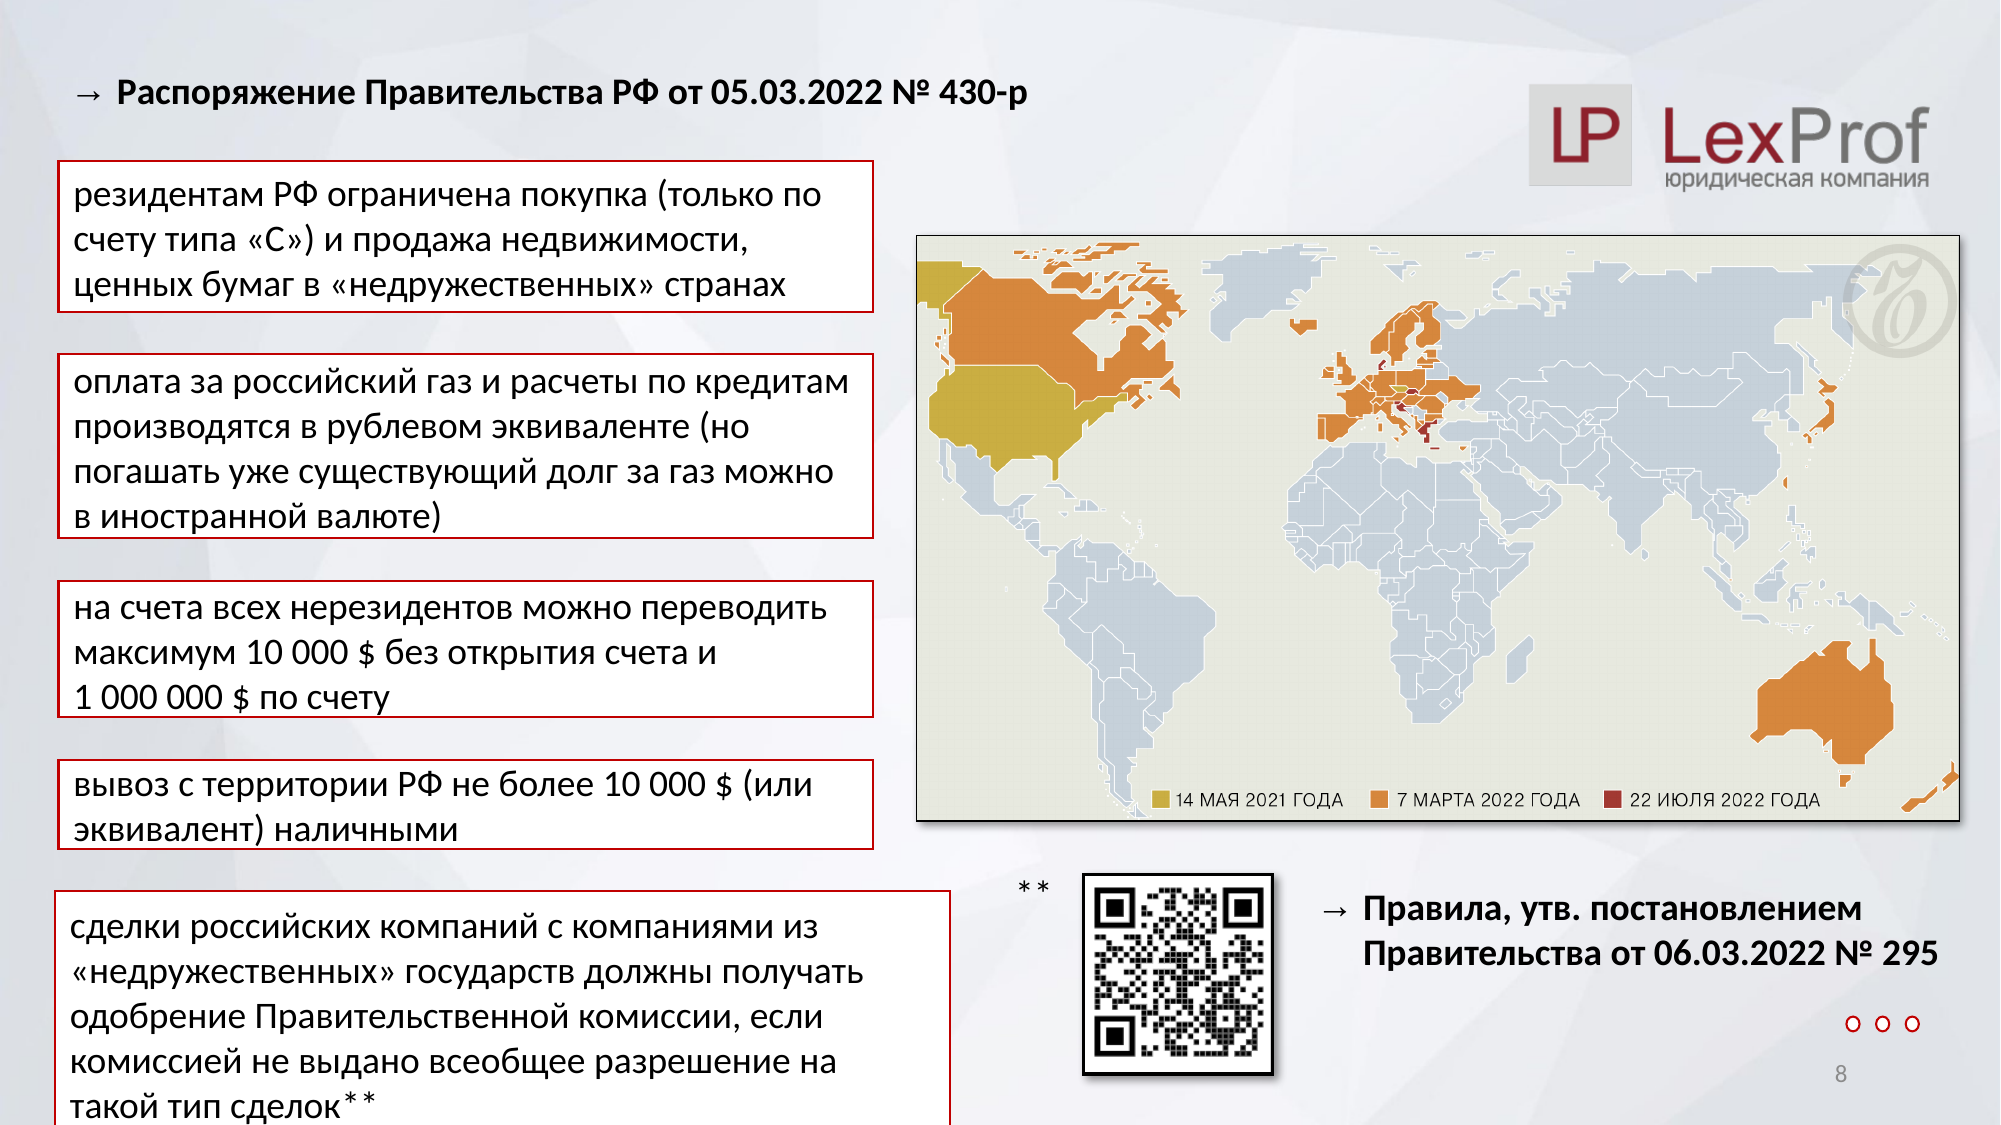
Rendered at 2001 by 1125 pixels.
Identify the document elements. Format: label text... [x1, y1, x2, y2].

text_box [1904, 1015, 1920, 1033]
text_box ** [1000, 862, 1068, 923]
picture [0, 0, 2001, 1125]
text_box резидентам РФ ограничена покупка (только по счету типа «С») и продажа недвижимости, ценных бумаг в «недружественных» странах [57, 160, 874, 313]
text_box Распоряжение Правительства РФ от 05.03.2022 № 430-р [55, 59, 1066, 120]
text_box сделки российских компаний с компаниями из «недружественных» государств должны получать одобрение Правительственной комиссии, если комиссией не выдано всеобщее разрешение на такой тип сделок** [54, 890, 951, 1125]
text_box [1875, 1015, 1891, 1033]
slide_number 8 [1412, 1042, 1863, 1103]
text_box оплата за российский газ и расчеты по кредитам производятся в рублевом эквиваленте (но погашать уже существующий долг за газ можно в иностранной валюте) [57, 353, 874, 539]
text_box на счета всех нерезидентов можно переводить максимум 10 000 $ без открытия счета и 1 000 000 $ по счету [57, 580, 874, 718]
text_box [1845, 1015, 1861, 1033]
text_box вывоз с территории РФ не более 10 000 $ (или эквивалент) наличными [57, 759, 874, 850]
text_box Правила, утв. постановлением Правительства от 06.03.2022 № 295 [1301, 875, 1974, 980]
